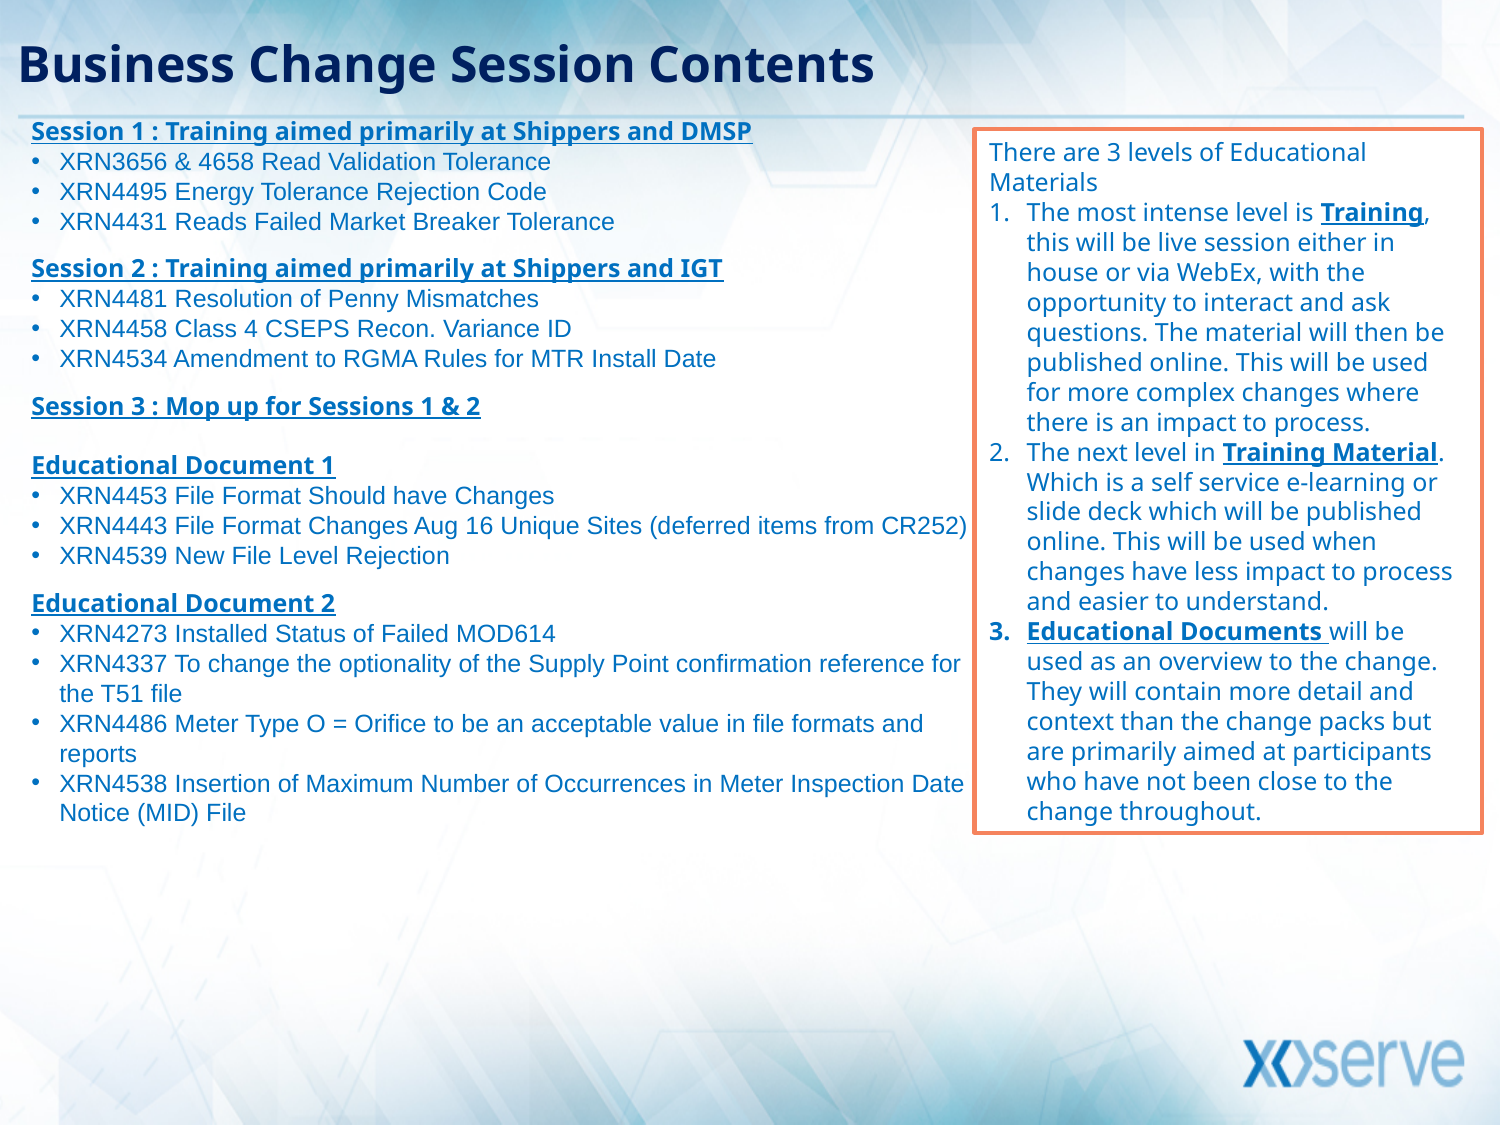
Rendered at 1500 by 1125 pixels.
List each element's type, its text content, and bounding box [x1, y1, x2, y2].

picture [0, 0, 1500, 1125]
text_box There are 3 levels of Educational Materials The most intense level is Training, this will be live session either in house or via WebEx, with the opportunity to interact and ask questions. The material will then be published online. This will be used for more complex changes where there is an impact to process. The next level in Training Material. Which is a self service e-learning or slide deck which will be published online. This will be used when changes have less impact to process and easier to understand. Educational Documents will be used as an overview to the change. They will contain more detail and context than the change packs but are primarily aimed at participants who have not been close to the change throughout. [972, 127, 1484, 835]
text_box Session 1 : Training aimed primarily at Shippers and DMSP XRN3656 & 4658 Read Validation Tolerance XRN4495 Energy Tolerance Rejection Code XRN4431 Reads Failed Market Breaker Tolerance Session 2 : Training aimed primarily at Shippers and IGT XRN4481 Resolution of Penny Mismatches XRN4458 Class 4 CSEPS Recon. Variance ID XRN4534 Amendment to RGMA Rules for MTR Install Date Session 3 : Mop up for Sessions 1 & 2 Educational Document 1 XRN4453 File Format Should have Changes XRN4443 File Format Changes Aug 16 Unique Sites (deferred items from CR252) XRN4539 New File Level Rejection Educational Document 2 XRN4273 Installed Status of Failed MOD614 XRN4337 To change the optionality of the Supply Point confirmation reference for the T51 file XRN4486 Meter Type O = Orifice to be an acceptable value in file formats and reports XRN4538 Insertion of Maximum Number of Occurrences in Meter Inspection Date Notice (MID) File [16, 108, 987, 835]
title Business Change Session Contents [17, 11, 1459, 114]
